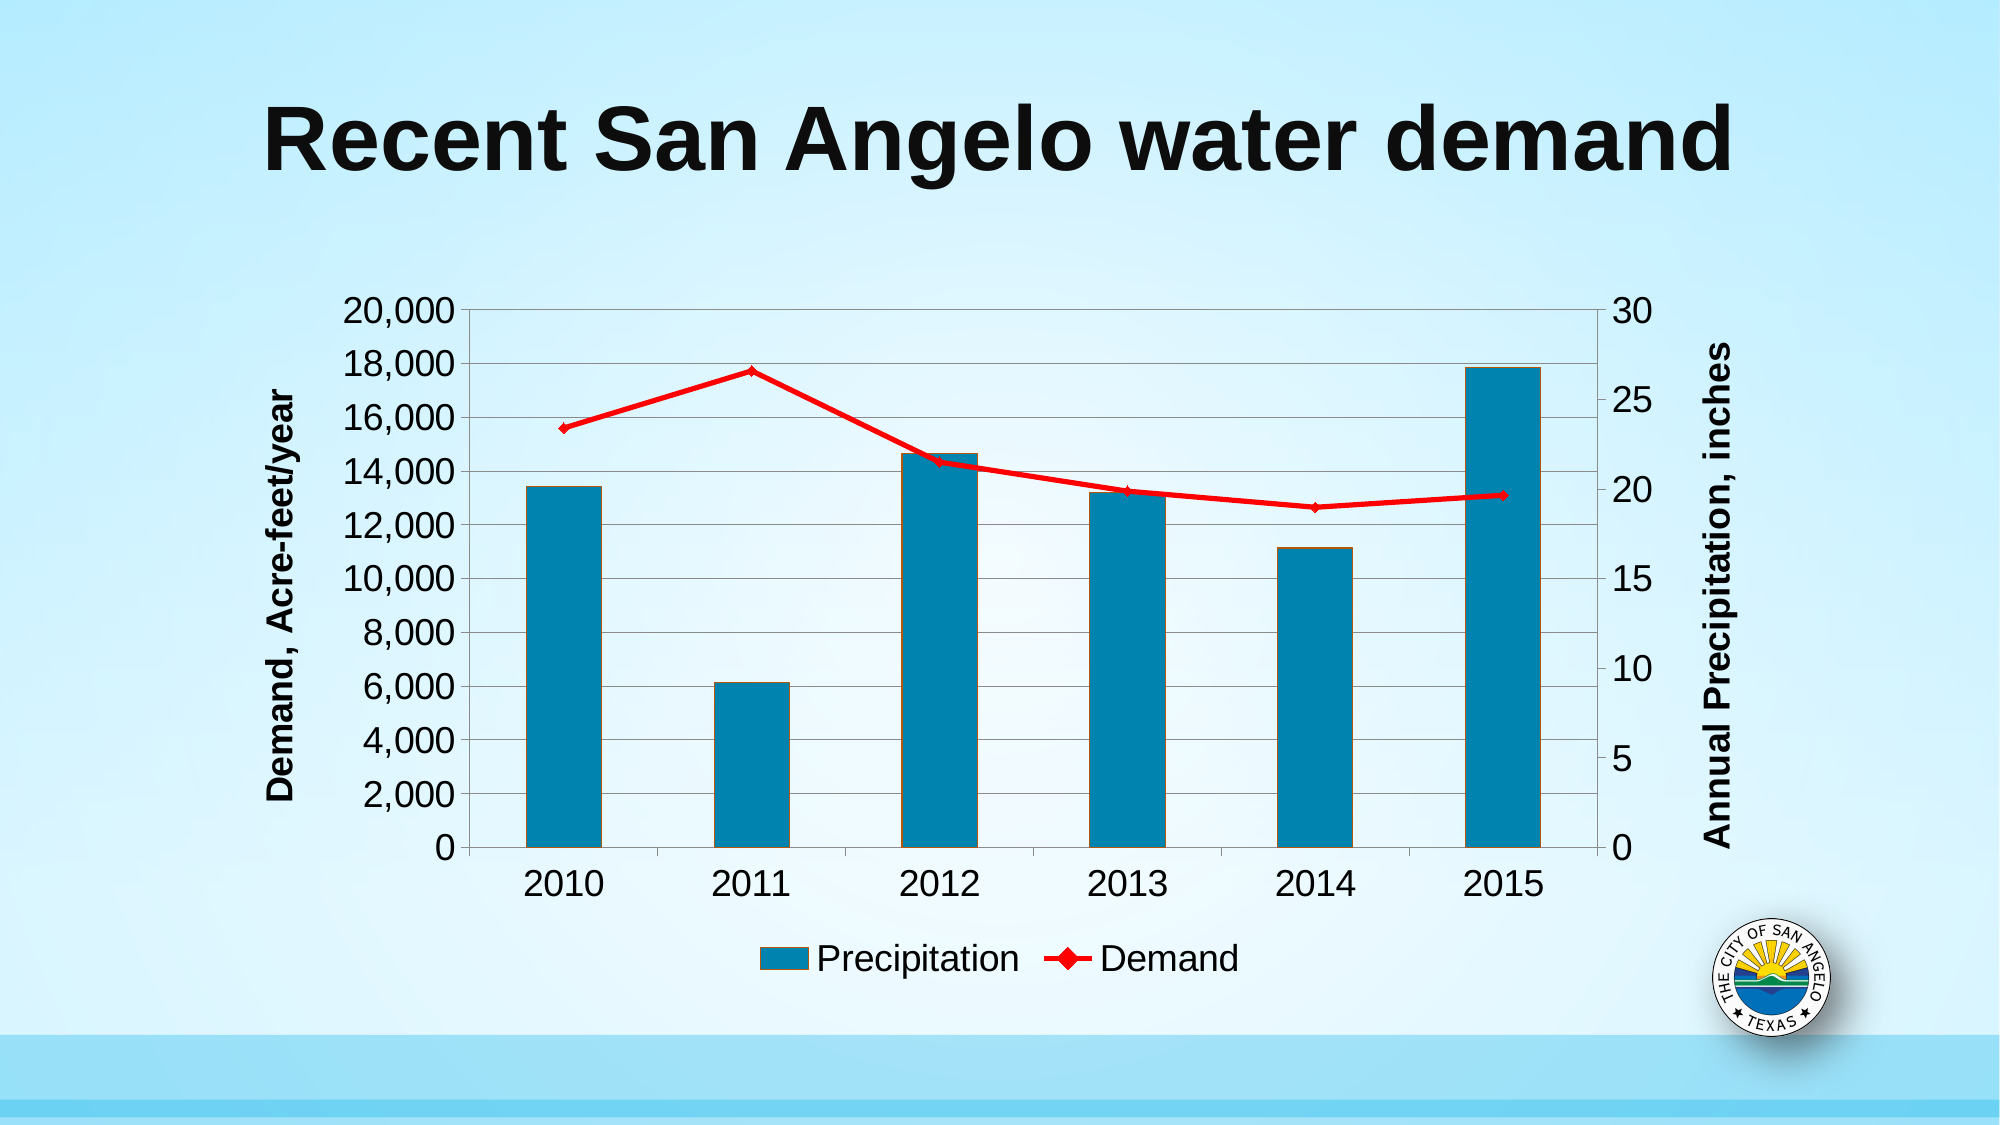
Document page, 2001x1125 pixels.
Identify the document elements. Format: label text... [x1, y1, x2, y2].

title Recent San Angelo water demand [220, 44, 1780, 198]
picture [1712, 918, 1831, 1037]
chart [219, 274, 1780, 987]
